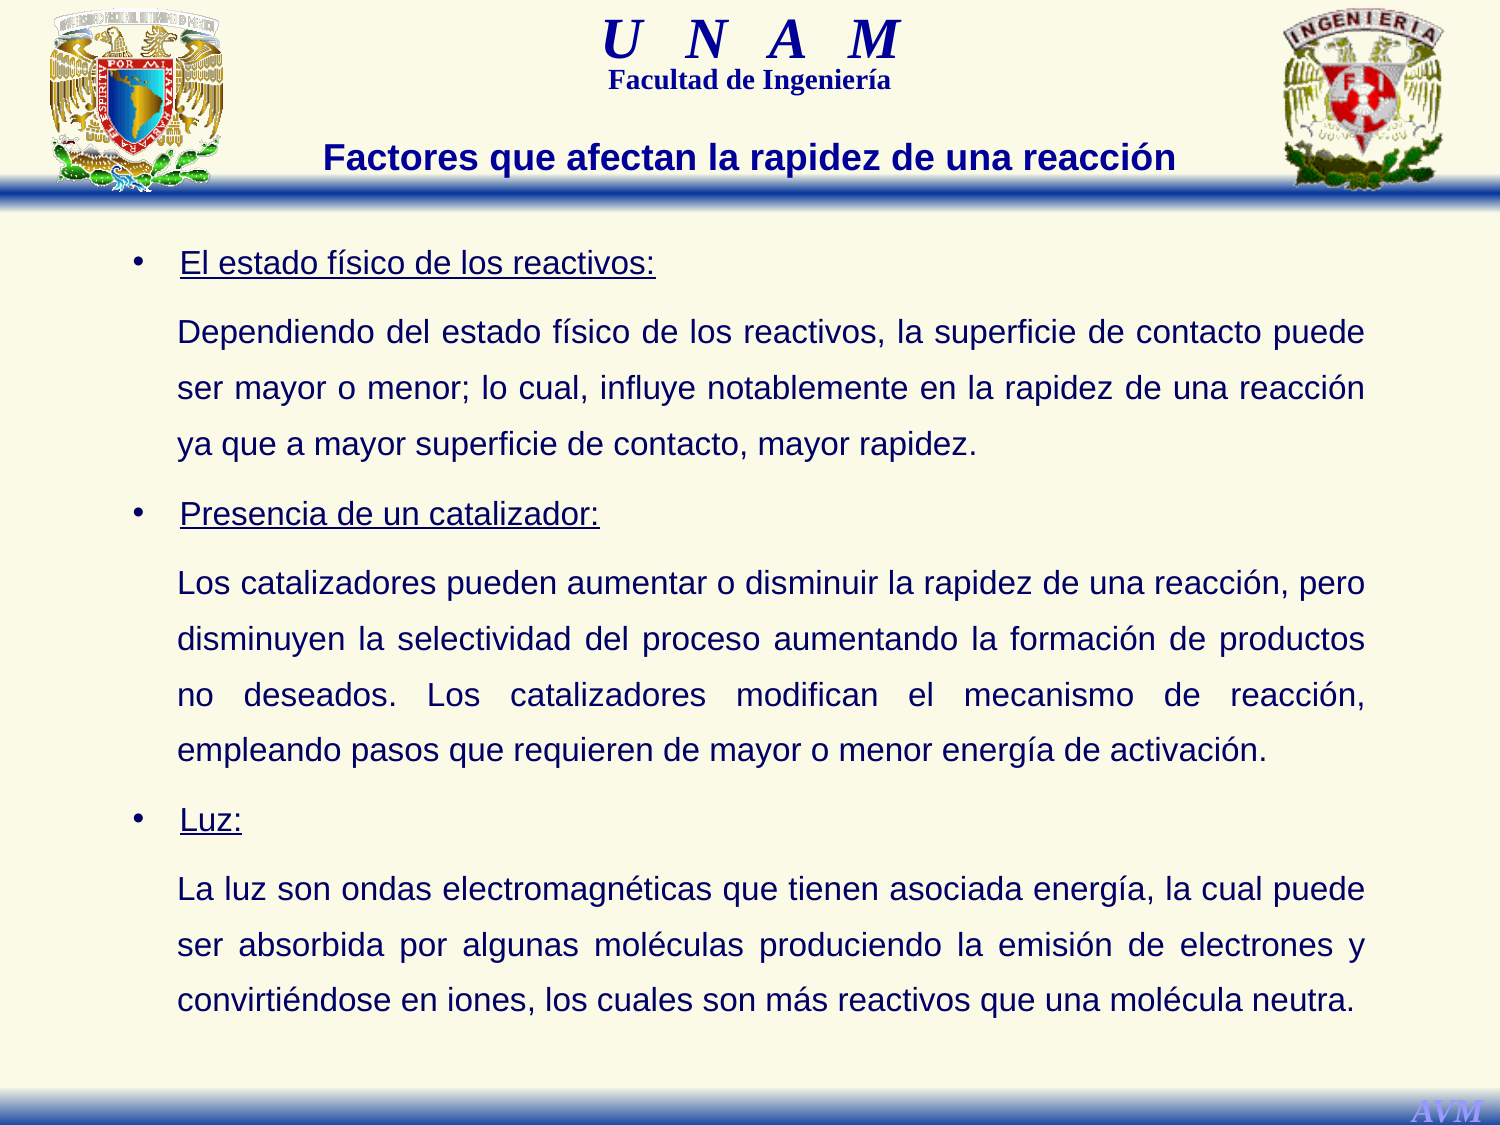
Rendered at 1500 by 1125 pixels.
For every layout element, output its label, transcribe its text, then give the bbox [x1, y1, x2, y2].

text_box El estado físico de los reactivos: Dependiendo del estado físico de los reactivos, la superficie de contacto puede ser mayor o menor; lo cual, influye notablemente en la rapidez de una reacción ya que a mayor superficie de contacto, mayor rapidez. Presencia de un catalizador: Los catalizadores pueden aumentar o disminuir la rapidez de una reacción, pero disminuyen la selectividad del proceso aumentando la formación de productos no deseados. Los catalizadores modifican el mecanismo de reacción, empleando pasos que requieren de mayor o menor energía de activación. Luz: La luz son ondas electromagnéticas que tienen asociada energía, la cual puede ser absorbida por algunas moléculas produciendo la emisión de electrones y convirtiéndose en iones, los cuales son más reactivos que una molécula neutra. [117, 218, 1383, 1026]
picture [1275, 5, 1452, 198]
text_box Factores que afectan la rapidez de una reacción [277, 125, 1223, 186]
picture [50, 8, 223, 192]
